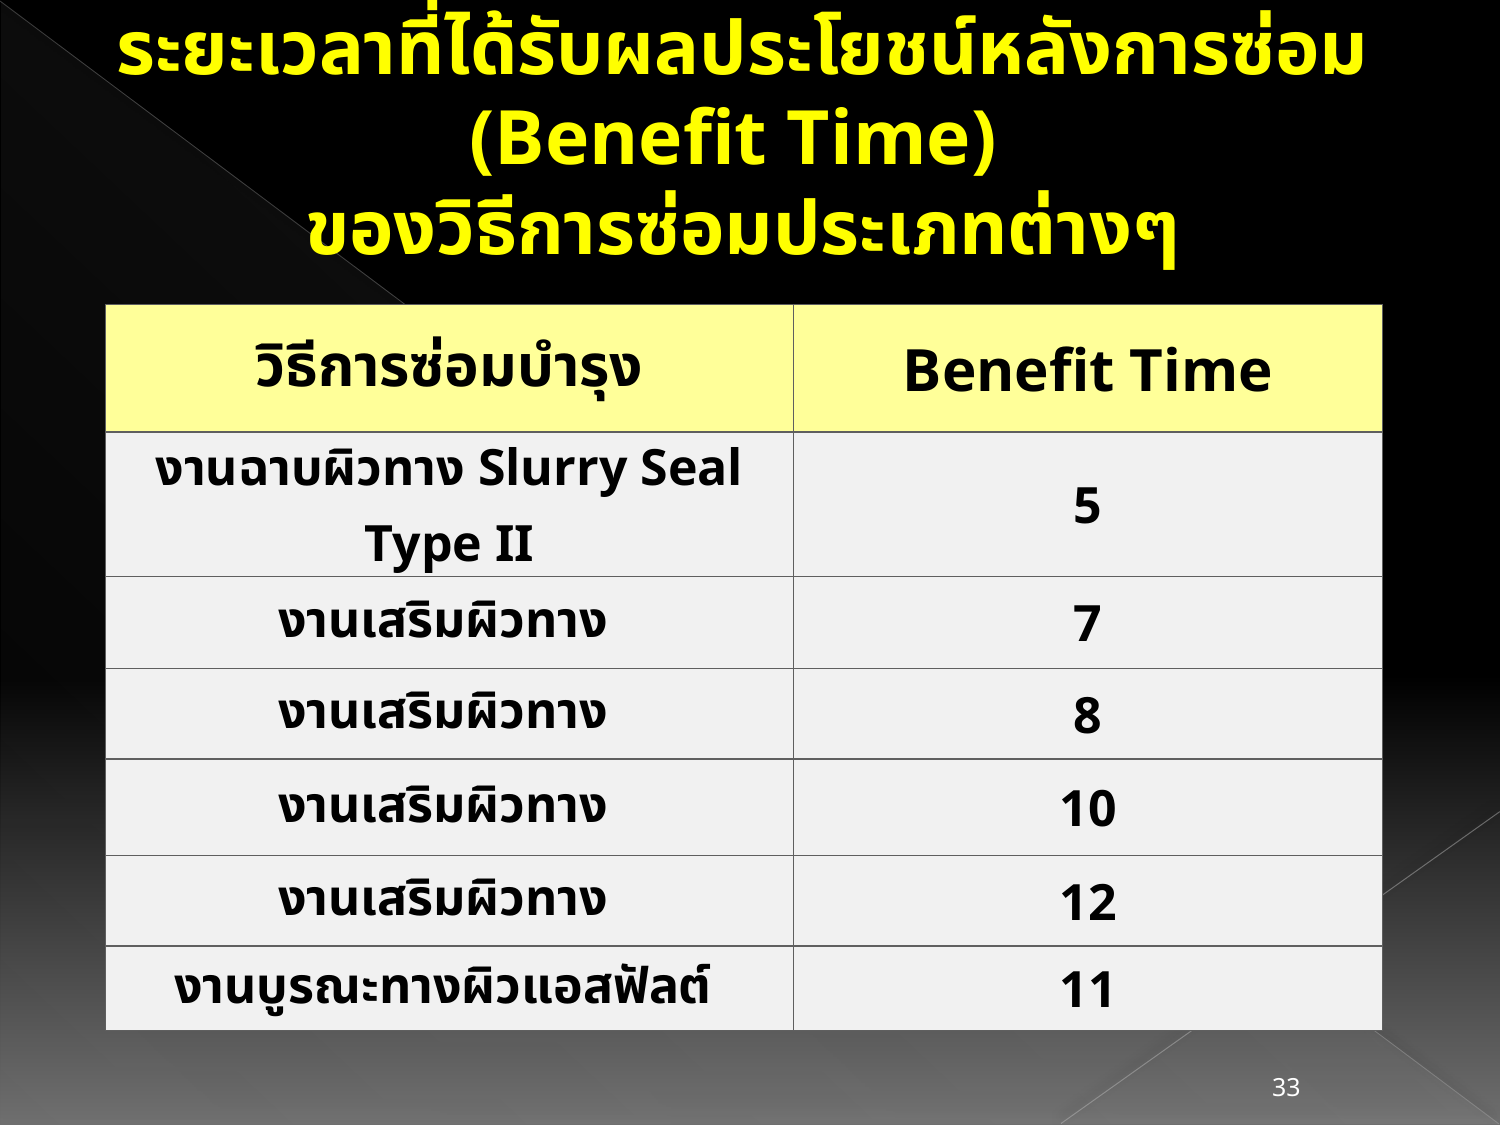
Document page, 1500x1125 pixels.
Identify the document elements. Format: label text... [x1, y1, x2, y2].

table_header Benefit Time [794, 305, 1382, 431]
table_cell 11 [794, 947, 1382, 1030]
table_cell งานเสริมผิวทาง [106, 856, 793, 945]
table_cell 7 [794, 577, 1382, 668]
table_cell 10 [794, 760, 1382, 855]
table_cell 8 [794, 669, 1382, 758]
table_header วิธีการซ่อมบำรุง [106, 305, 793, 431]
table_cell งานเสริมผิวทาง [106, 577, 793, 668]
table_cell งานฉาบผิวทาง Slurry Seal Type II [106, 433, 793, 576]
slide_number 33 [1245, 1063, 1328, 1113]
table_cell 5 [794, 433, 1382, 576]
table_cell งานเสริมผิวทาง [106, 760, 793, 855]
table_cell งานบูรณะทางผิวแอสฟัลต์ [106, 947, 793, 1030]
table_cell 12 [794, 856, 1382, 945]
table_cell งานเสริมผิวทาง [106, 669, 793, 758]
text_box ระยะเวลาที่ได้รับผลประโยชน์หลังการซ่อม (Benefit Time) ของวิธีการซ่อมประเภทต่างๆ [0, 58, 1430, 211]
